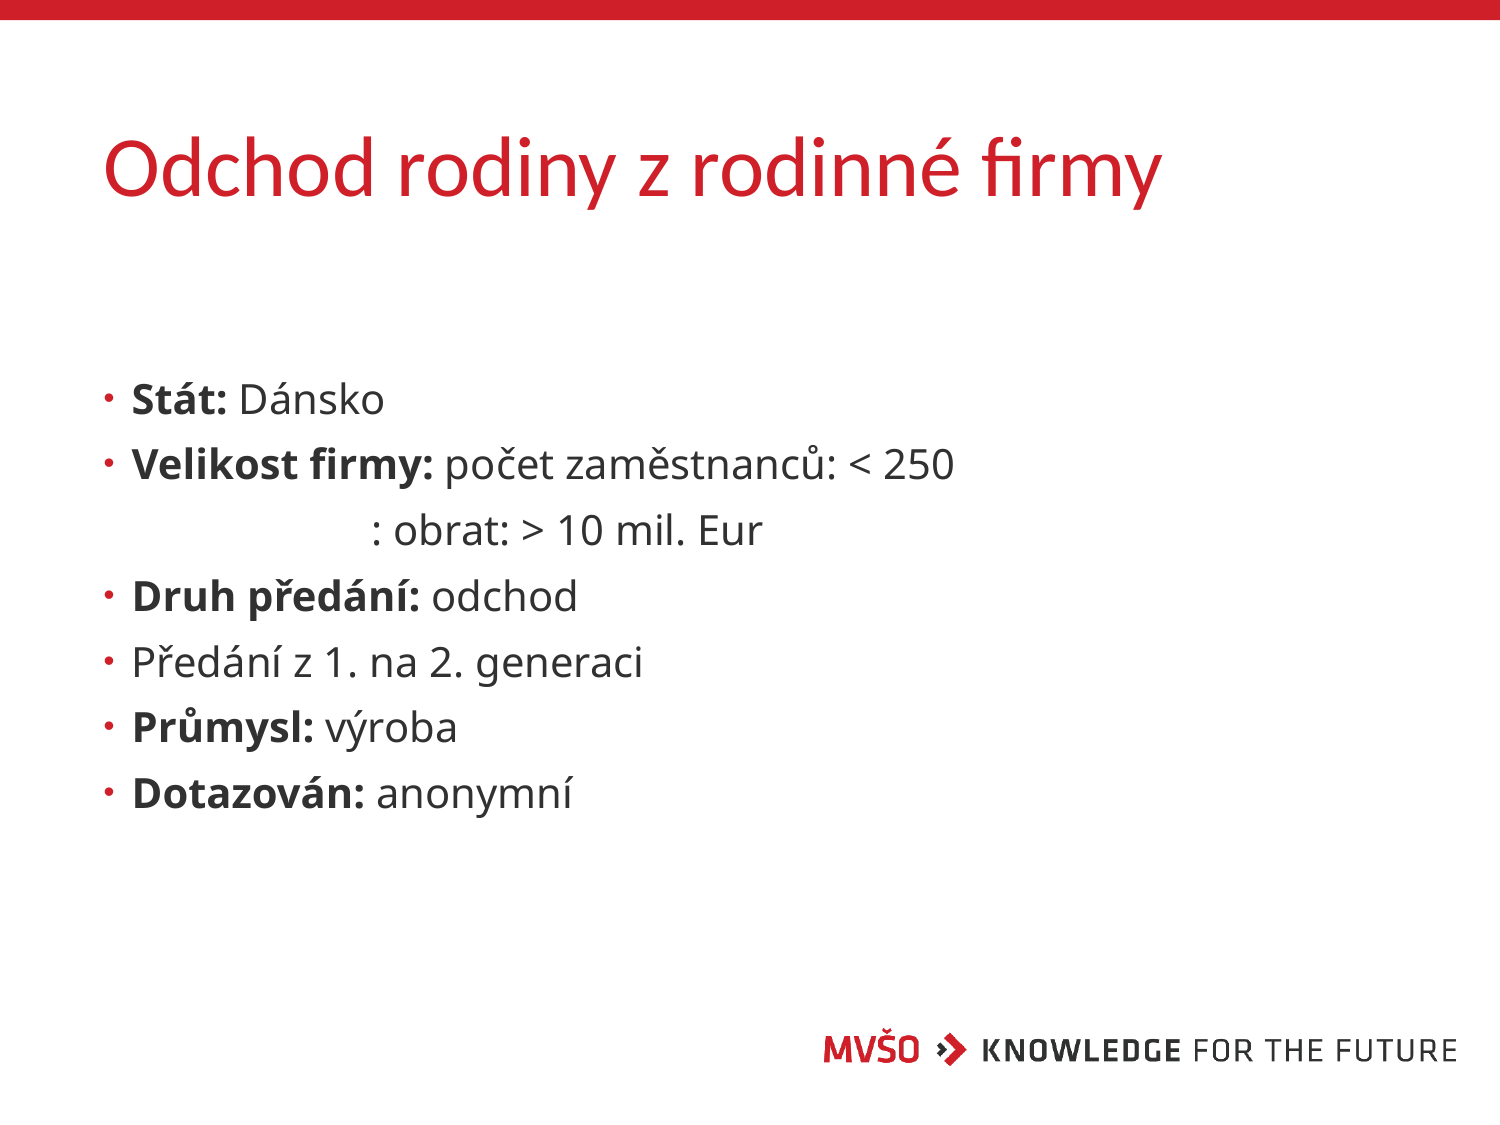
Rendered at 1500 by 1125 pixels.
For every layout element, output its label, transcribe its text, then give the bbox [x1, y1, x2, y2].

picture [824, 1028, 1456, 1066]
list Stát: Dánsko Velikost firmy: počet zaměstnanců: < 250 : obrat: > 10 mil. Eur Druh předání: odchod Předání z 1. na 2. generaci Průmysl: výroba Dotazován: anonymní [88, 299, 1412, 969]
title Odchod rodiny z rodinné firmy [88, 59, 1412, 278]
